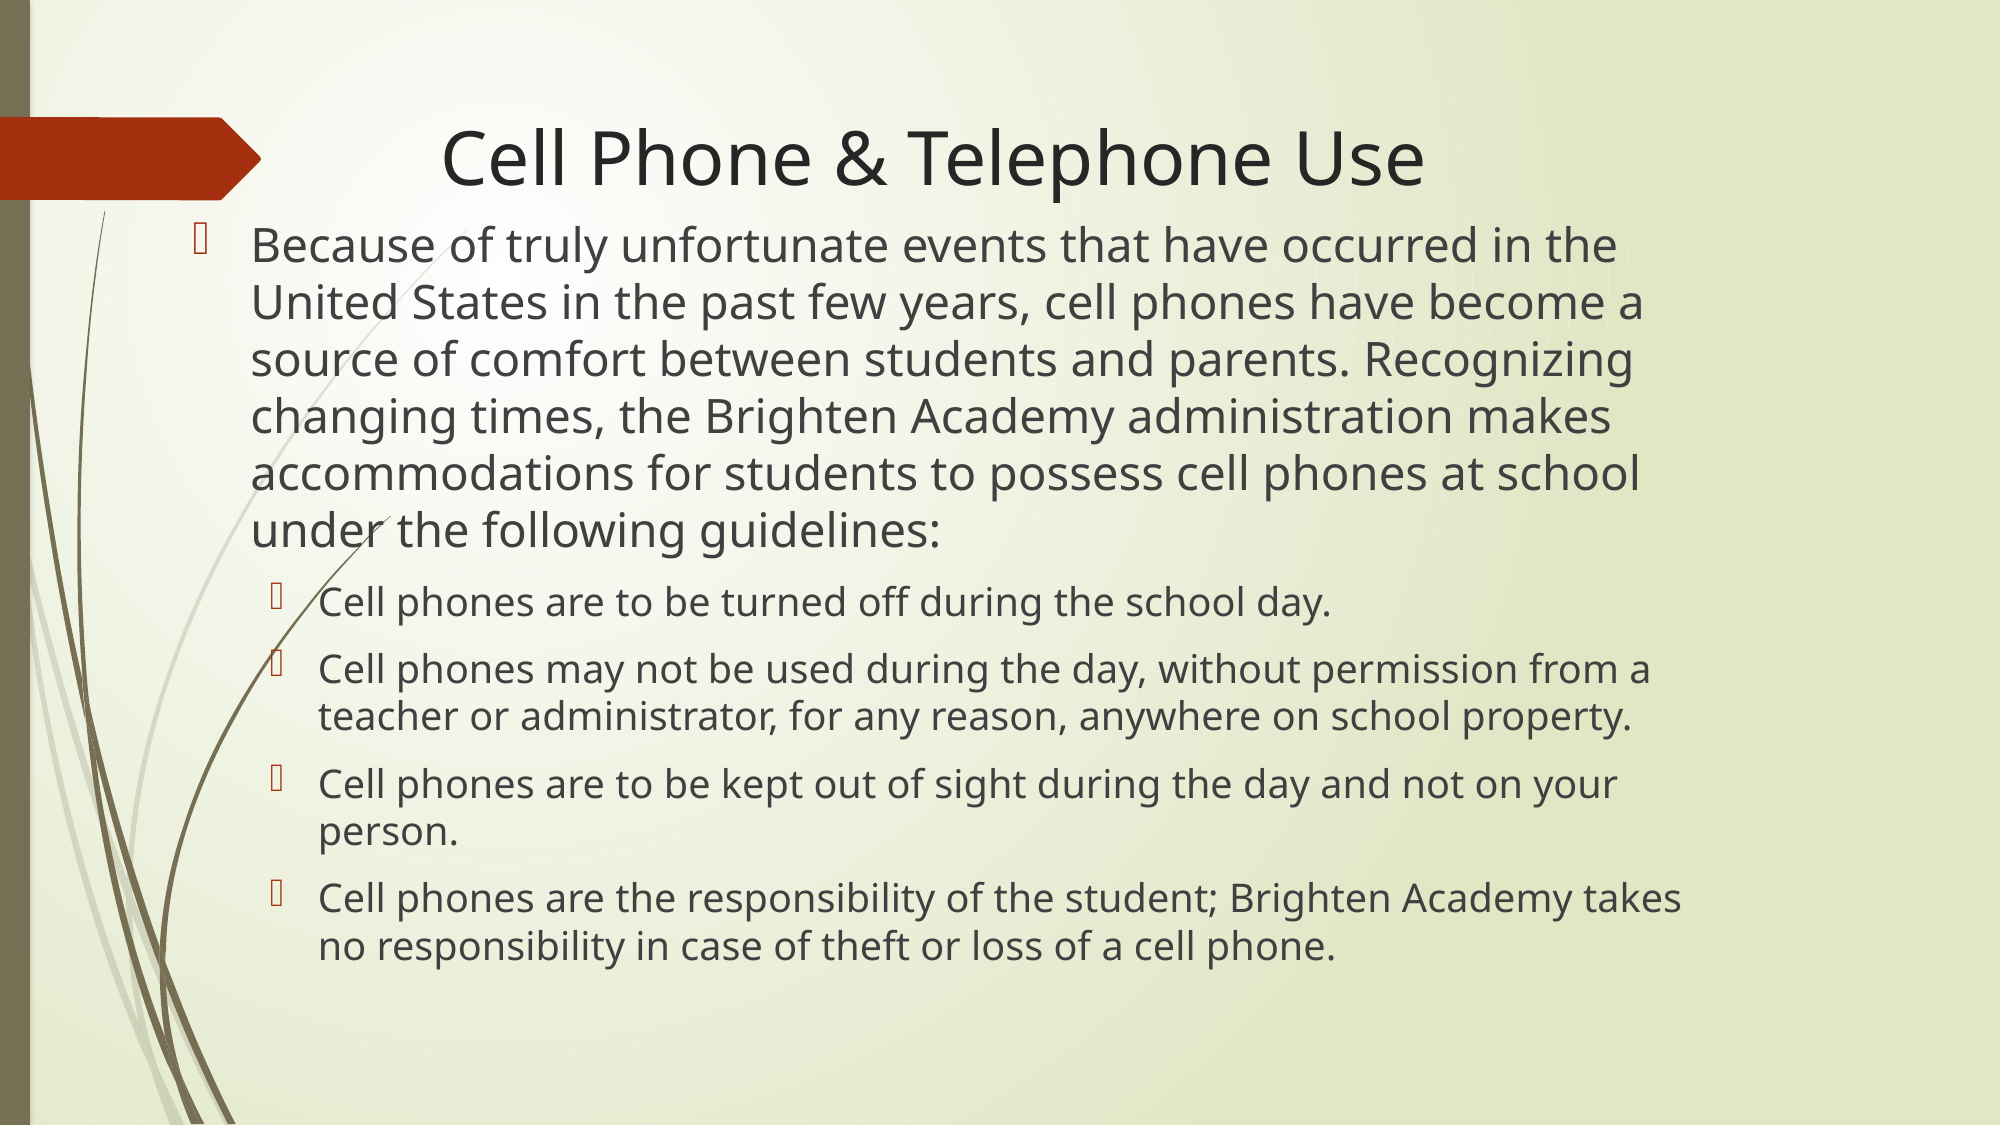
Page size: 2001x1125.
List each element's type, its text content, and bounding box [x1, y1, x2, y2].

title Cell Phone & Telephone Use [425, 102, 1888, 313]
list Because of truly unfortunate events that have occurred in the United States in the past few years, cell phones have become a source of comfort between students and parents. Recognizing changing times, the Brighten Academy administration makes accommodations for students to possess cell phones at school under the following guidelines: Cell phones are to be turned off during the school day. Cell phones may not be used during the day, without permission from a teacher or administrator, for any reason, anywhere on school property. Cell phones are to be kept out of sight during the day and not on your person. Cell phones are the responsibility of the student; Brighten Academy takes no responsibility in case of theft or loss of a cell phone. [177, 207, 1752, 982]
